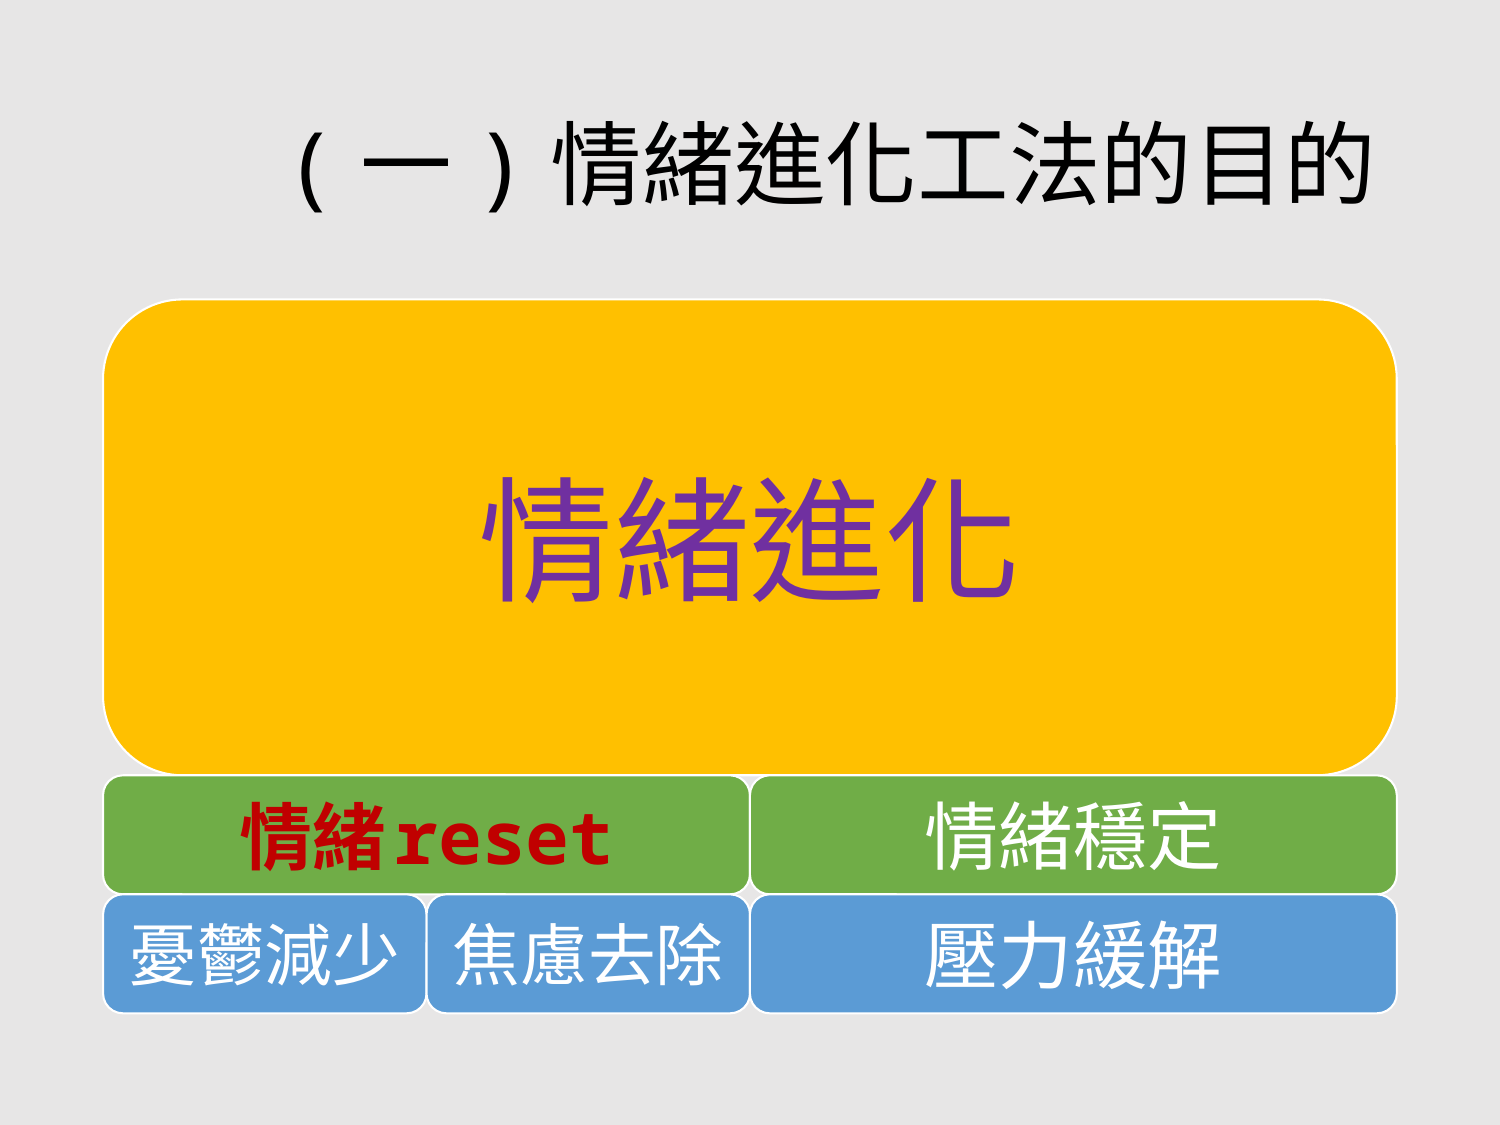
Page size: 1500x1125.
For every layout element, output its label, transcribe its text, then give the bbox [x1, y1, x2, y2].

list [103, 299, 1397, 1014]
title (一)情緒進化工法的目的 [103, 59, 1397, 278]
